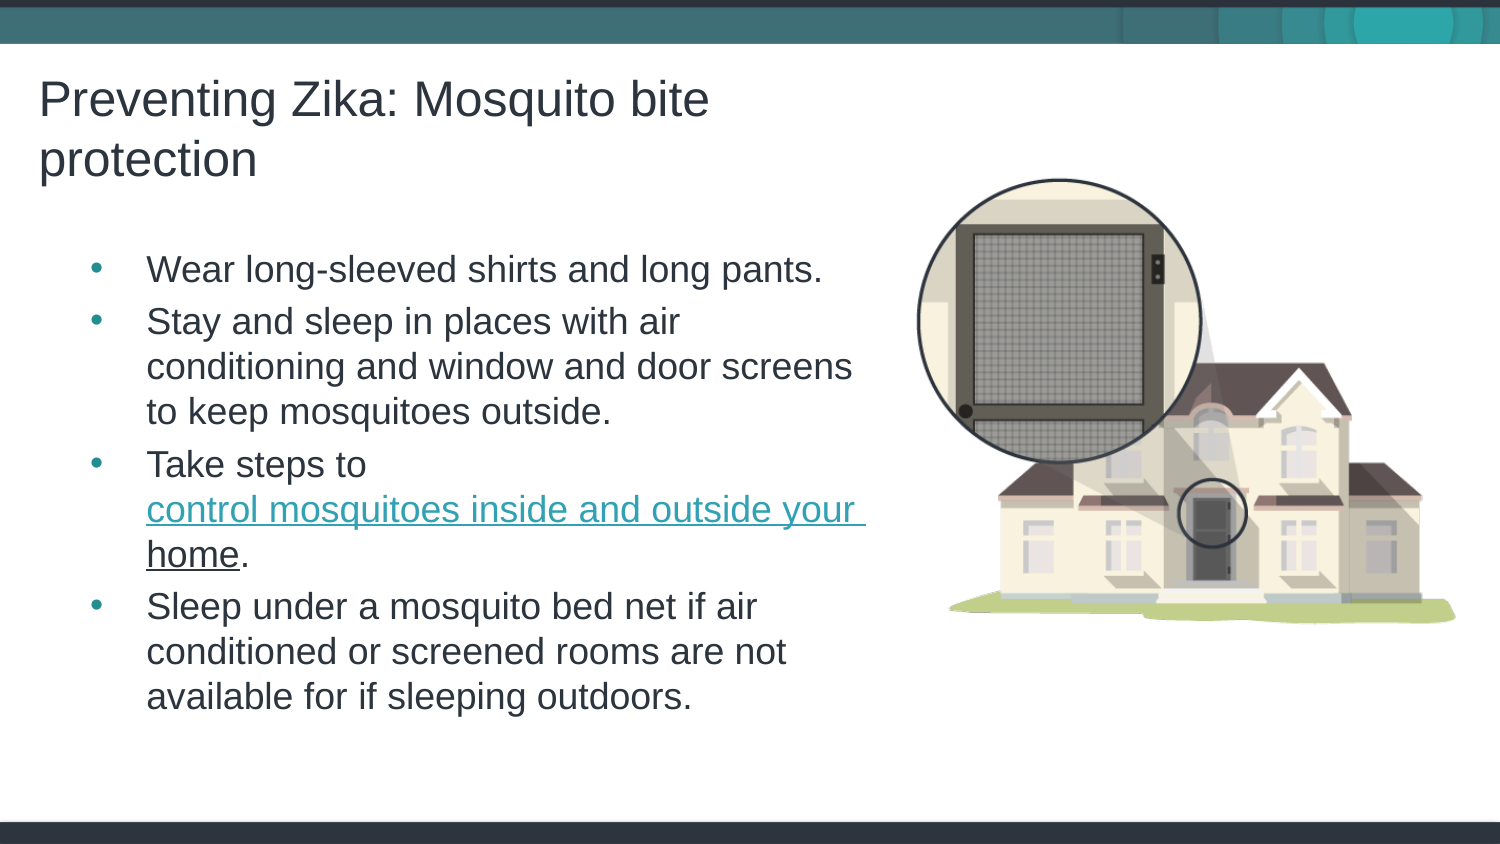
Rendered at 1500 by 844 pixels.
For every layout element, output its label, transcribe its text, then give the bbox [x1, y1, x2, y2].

picture [0, 0, 1500, 44]
title Preventing Zika: Mosquito bite protection [23, 59, 889, 211]
picture [870, 140, 1500, 704]
list Wear long-sleeved shirts and long pants. Stay and sleep in places with air conditioning and window and door screens to keep mosquitoes outside. Take steps to control mosquitoes inside and outside your home. Sleep under a mosquito bed net if air conditioned or screened rooms are not available for if sleeping outdoors. [75, 237, 889, 794]
text_box [0, 822, 1500, 844]
